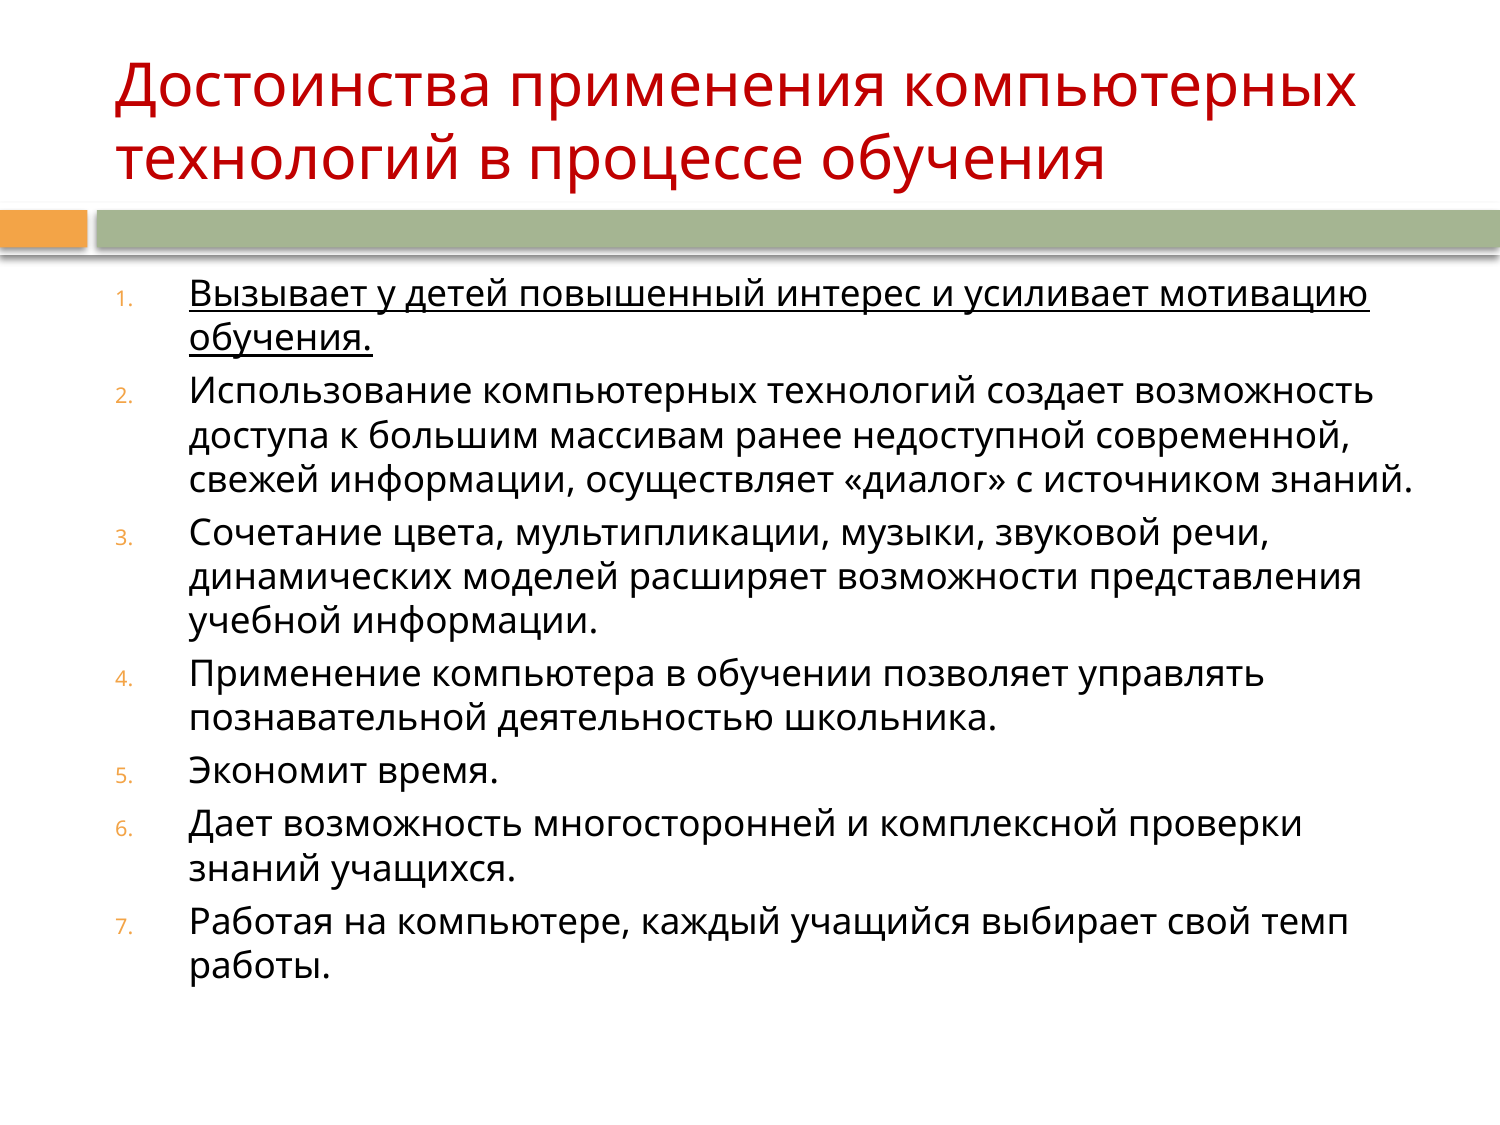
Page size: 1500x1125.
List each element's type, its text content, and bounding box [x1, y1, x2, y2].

title Достоинства применения компьютерных технологий в процессе обучения [100, 37, 1438, 200]
list Вызывает у детей повышенный интерес и усиливает мотивацию обучения. Использование компьютерных технологий создает возможность доступа к большим массивам ранее недоступной современной, свежей информации, осуществляет «диалог» с источником знаний. Сочетание цвета, мультипликации, музыки, звуковой речи, динамических моделей расширяет возможности представления учебной информации. Применение компьютера в обучении позволяет управлять познавательной деятельностью школьника. Экономит время. Дает возможность многосторонней и комплексной проверки знаний учащихся. Работая на компьютере, каждый учащийся выбирает свой темп работы. [100, 262, 1438, 1000]
